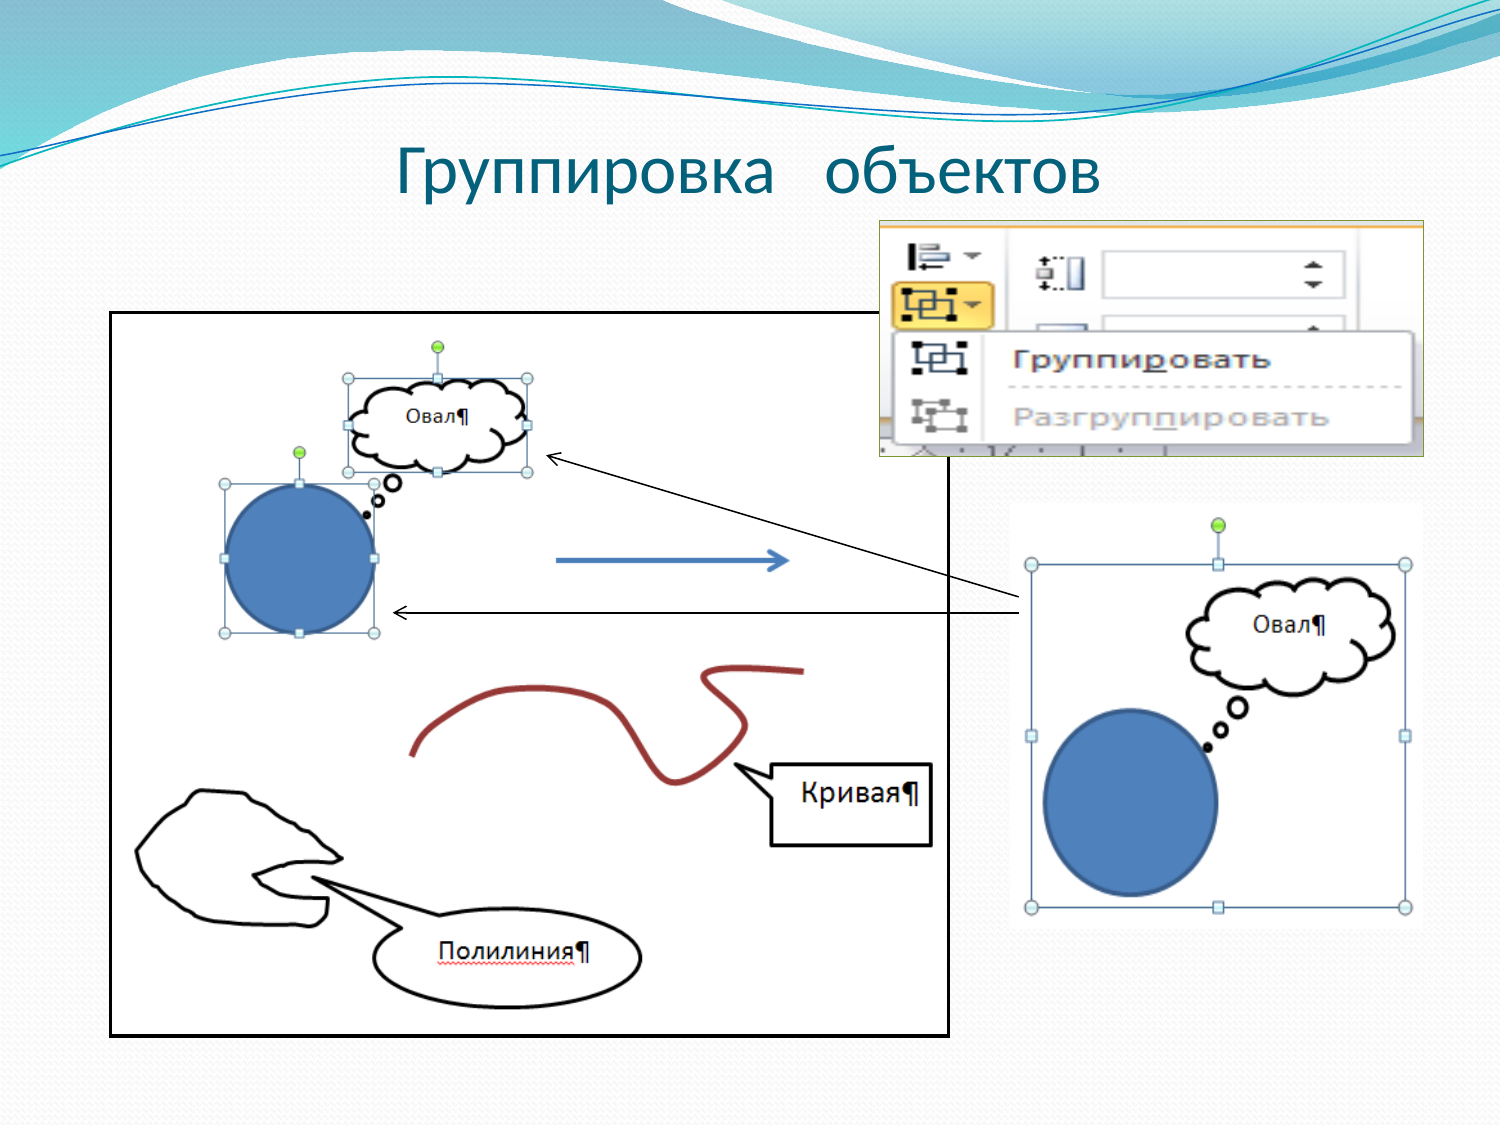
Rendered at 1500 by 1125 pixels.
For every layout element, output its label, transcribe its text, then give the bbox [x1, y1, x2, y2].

title Группировка объектов [74, 115, 1426, 209]
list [111, 314, 947, 1035]
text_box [545, 454, 1019, 598]
picture [879, 219, 1424, 457]
picture [1009, 503, 1424, 929]
